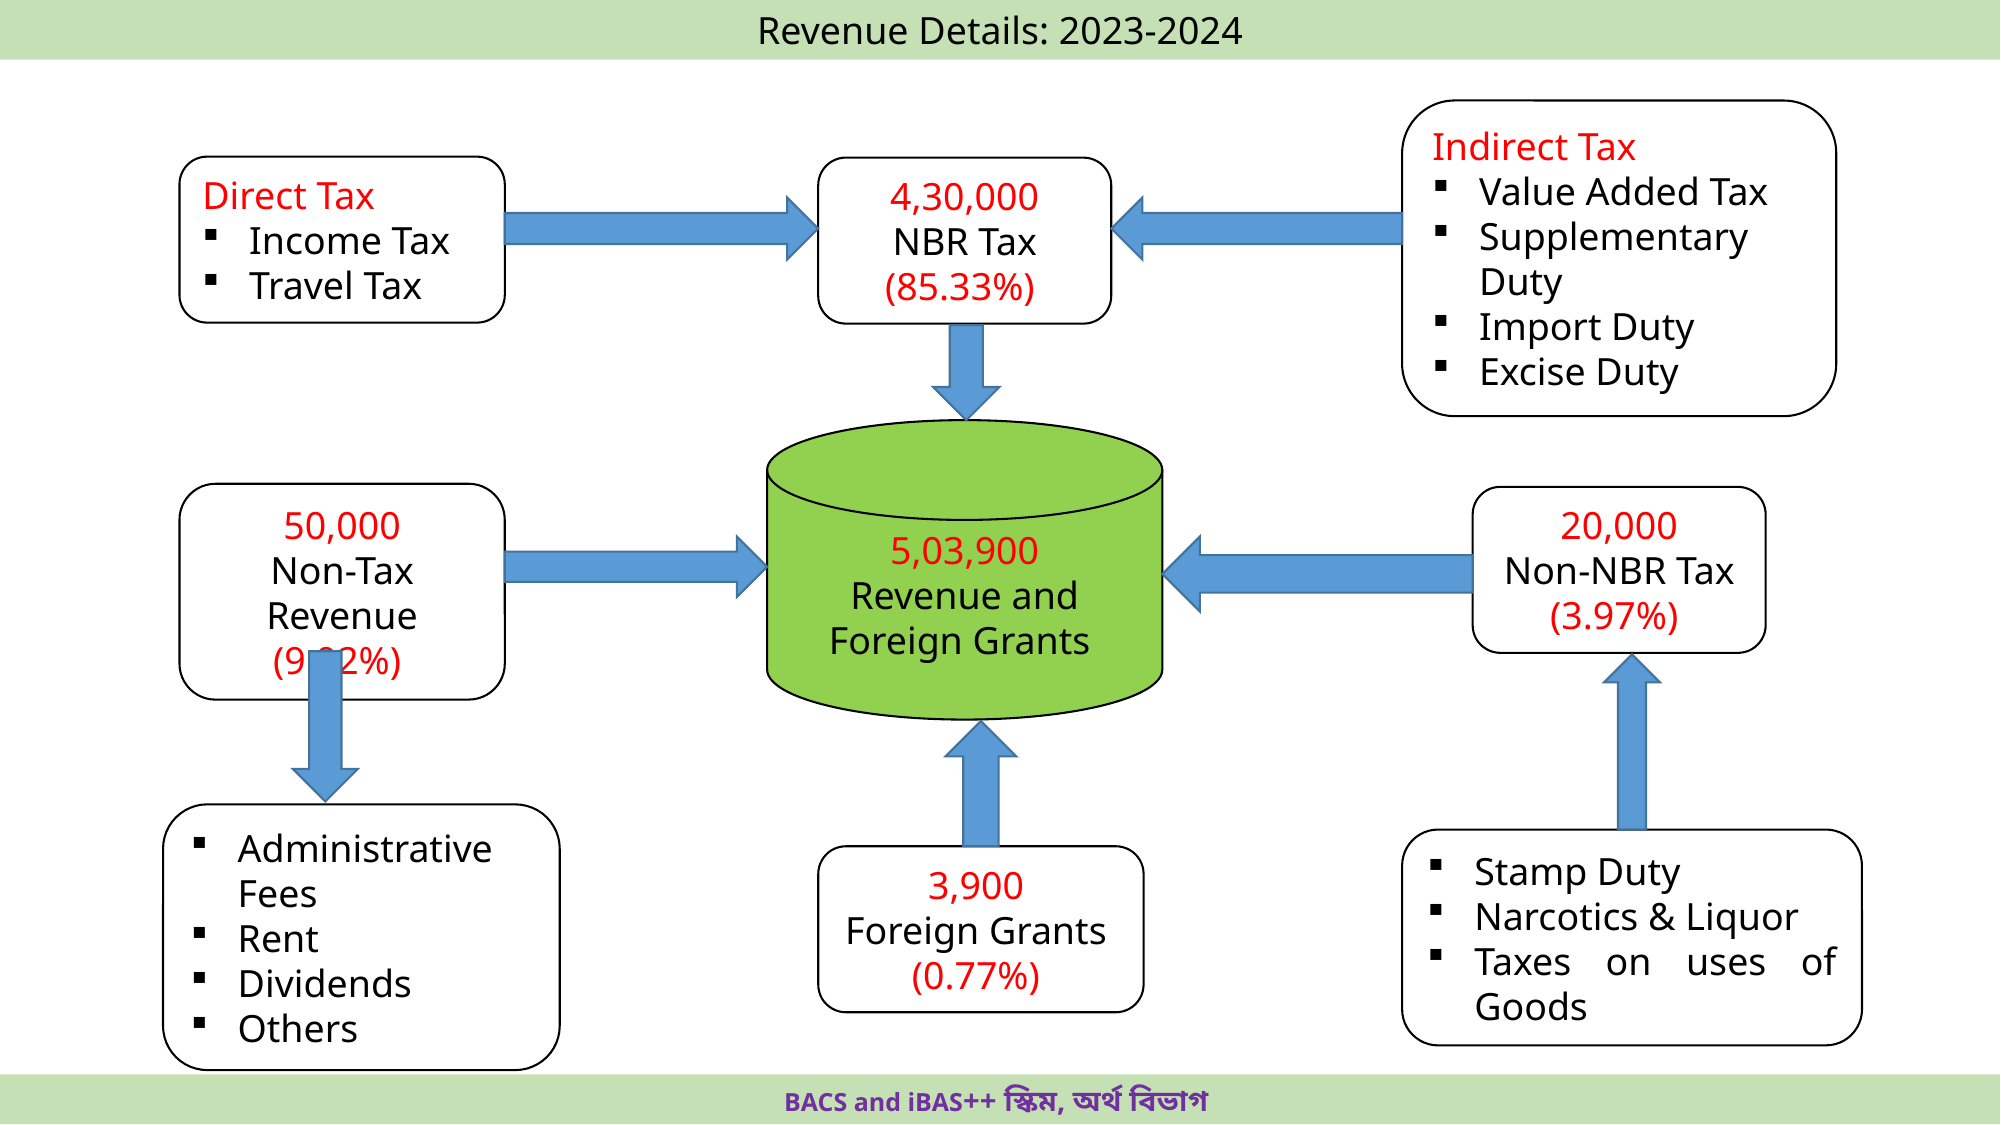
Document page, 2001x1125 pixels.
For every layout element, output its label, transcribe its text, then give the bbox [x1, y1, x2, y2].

text_box 20,000 Non-NBR Tax (3.97%) [1472, 486, 1766, 653]
text_box [943, 719, 1019, 848]
text_box Stamp Duty Narcotics & Liquor Taxes on uses of Goods [1402, 829, 1863, 1046]
text_box [290, 650, 361, 803]
text_box [1109, 195, 1404, 263]
text_box Direct Tax Income Tax Travel Tax [179, 156, 505, 323]
text_box 5,03,900 Revenue and Foreign Grants [767, 420, 1163, 720]
text_box 4,30,000 NBR Tax (85.33%) [818, 157, 1112, 324]
text_box 50,000 Non-Tax Revenue (9.92%) [179, 483, 505, 700]
text_box BACS and iBAS++ স্কিম, অর্থ বিভাগ [0, 1074, 2000, 1125]
text_box 3,900 Foreign Grants (0.77%) [818, 846, 1144, 1013]
text_box [503, 533, 769, 600]
text_box [503, 195, 820, 263]
text_box Administrative Fees Rent Dividends Others [162, 804, 560, 1071]
text_box [1601, 652, 1663, 831]
text_box Indirect Tax Value Added Tax Supplementary Duty Import Duty Excise Duty [1402, 100, 1837, 417]
text_box [930, 324, 1003, 422]
text_box [1160, 533, 1474, 614]
text_box Revenue Details: 2023-2024 [0, 0, 2000, 60]
